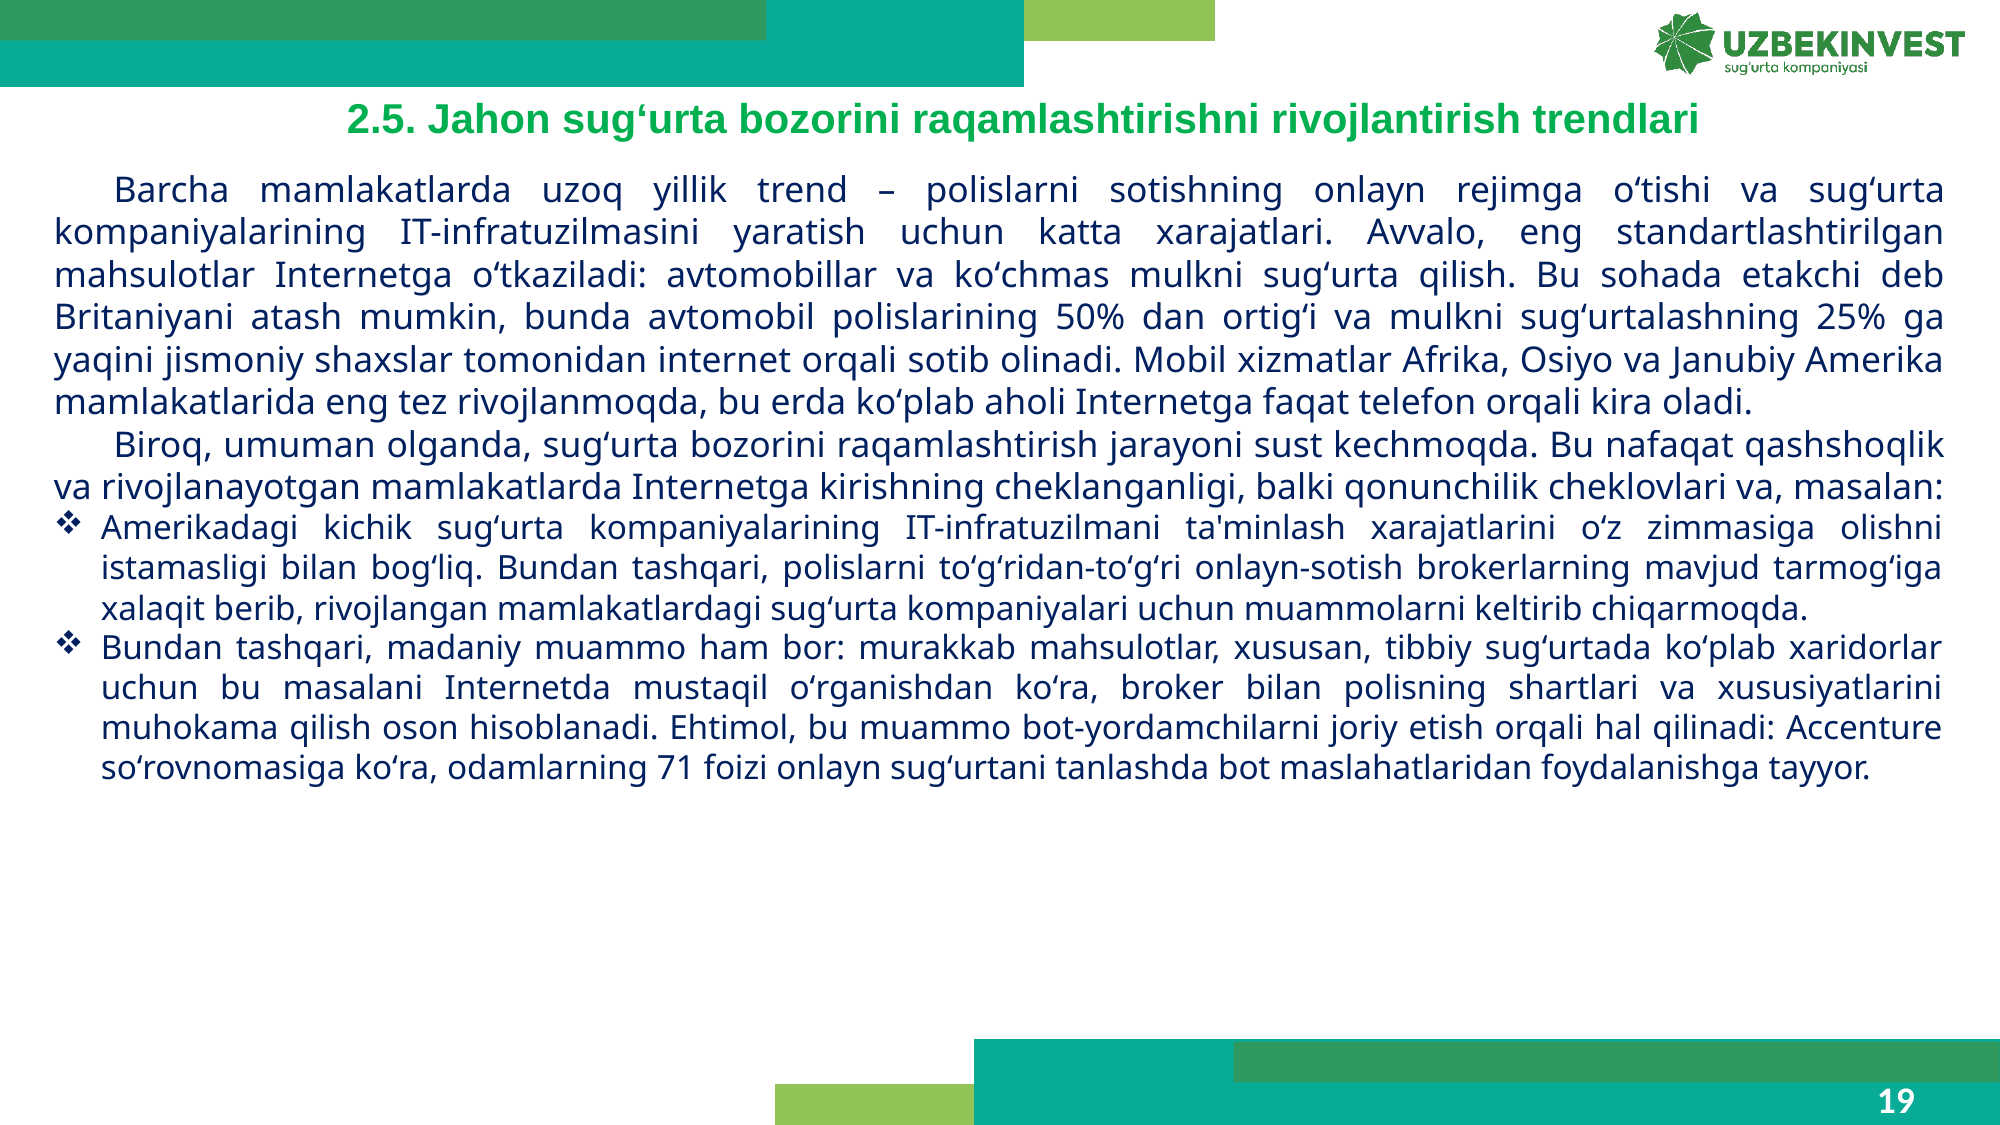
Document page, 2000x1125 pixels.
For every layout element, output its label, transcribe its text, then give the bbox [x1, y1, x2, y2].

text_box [1233, 1041, 2000, 1083]
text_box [974, 1039, 2000, 1125]
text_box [0, 0, 767, 41]
picture [1654, 12, 1965, 75]
text_box Barcha mamlakatlarda uzoq yillik trend – polislarni sotishning onlayn rejimga oʻtishi va sugʻurta kompaniyalarining IT-infratuzilmasini yaratish uchun katta xarajatlari. Avvalo, eng standartlashtirilgan mahsulotlar Internetga oʻtkaziladi: avtomobillar va koʻchmas mulkni sugʻurta qilish. Bu sohada etakchi deb Britaniyani atash mumkin, bunda avtomobil polislarining 50% dan ortigʻi va mulkni sugʻurtalashning 25% ga yaqini jismoniy shaxslar tomonidan internet orqali sotib olinadi. Mobil xizmatlar Afrika, Osiyo va Janubiy Amerika mamlakatlarida eng tez rivojlanmoqda, bu erda koʻplab aholi Internetga faqat telefon orqali kira oladi. Biroq, umuman olganda, sugʻurta bozorini raqamlashtirish jarayoni sust kechmoqda. Bu nafaqat qashshoqlik va rivojlanayotgan mamlakatlarda Internetga kirishning cheklanganligi, balki qonunchilik cheklovlari va, masalan: Amerikadagi kichik sugʻurta kompaniyalarining IT-infratuzilmani ta'minlash xarajatlarini oʻz zimmasiga olishni istamasligi bilan bogʻliq. Bundan tashqari, polislarni toʻgʻridan-toʻgʻri onlayn-sotish brokerlarning mavjud tarmogʻiga xalaqit berib, rivojlangan mamlakatlardagi sugʻurta kompaniyalari uchun muammolarni keltirib chiqarmoqda. Bundan tashqari, madaniy muammo ham bor: murakkab mahsulotlar, xususan, tibbiy sugʻurtada koʻplab xaridorlar uchun bu masalani Internetda mustaqil oʻrganishdan koʻra, broker bilan polisning shartlari va xususiyatlarini muhokama qilish oson hisoblanadi. Ehtimol, bu muammo bot-yordamchilarni joriy etish orqali hal qilinadi: Accenture soʻrovnomasiga koʻra, odamlarning 71 foizi onlayn sugʻurtani tanlashda bot maslahatlaridan foydalanishga tayyor. [39, 159, 1961, 794]
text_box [0, 0, 1024, 87]
text_box [1024, 0, 1215, 41]
text_box 2.5. Jahon sugʻurta bozorini raqamlashtirishni rivojlantirish trendlari [86, 84, 1961, 150]
text_box [775, 1084, 969, 1125]
